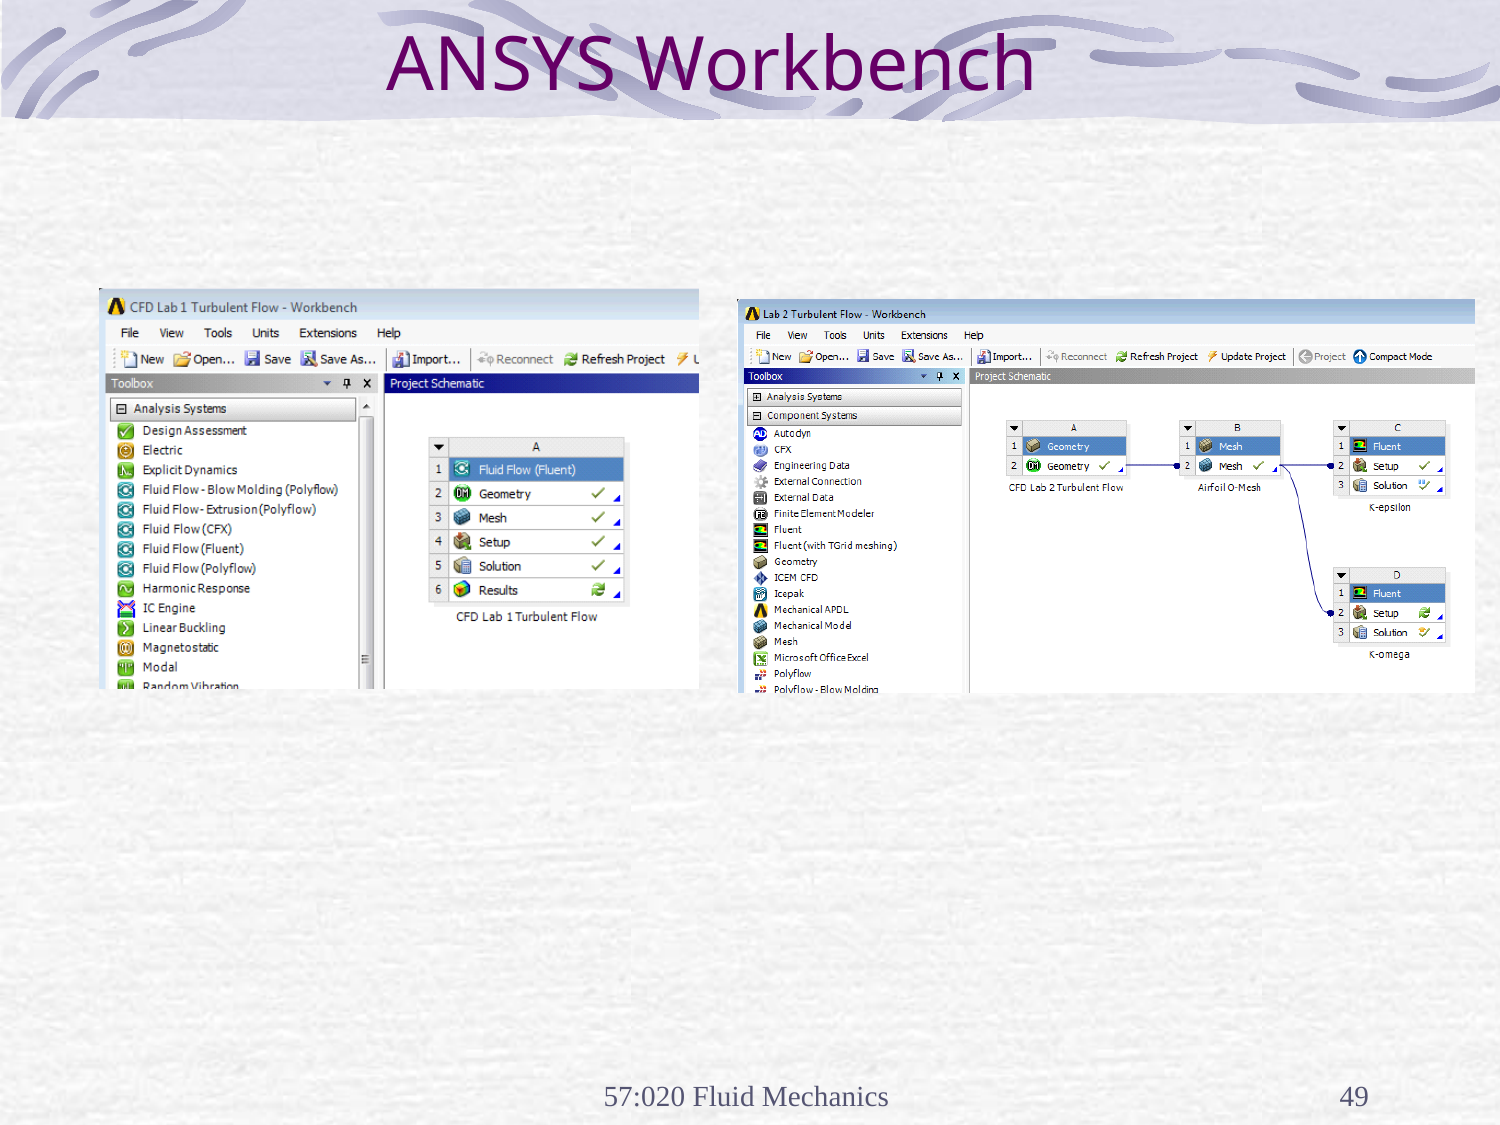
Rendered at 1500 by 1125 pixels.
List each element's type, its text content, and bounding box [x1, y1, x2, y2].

footer 57:020 Fluid Mechanics [508, 1044, 985, 1120]
title ANSYS Workbench [75, 24, 1350, 113]
slide_number 49 [1071, 1044, 1385, 1120]
picture [0, 0, 1500, 1125]
